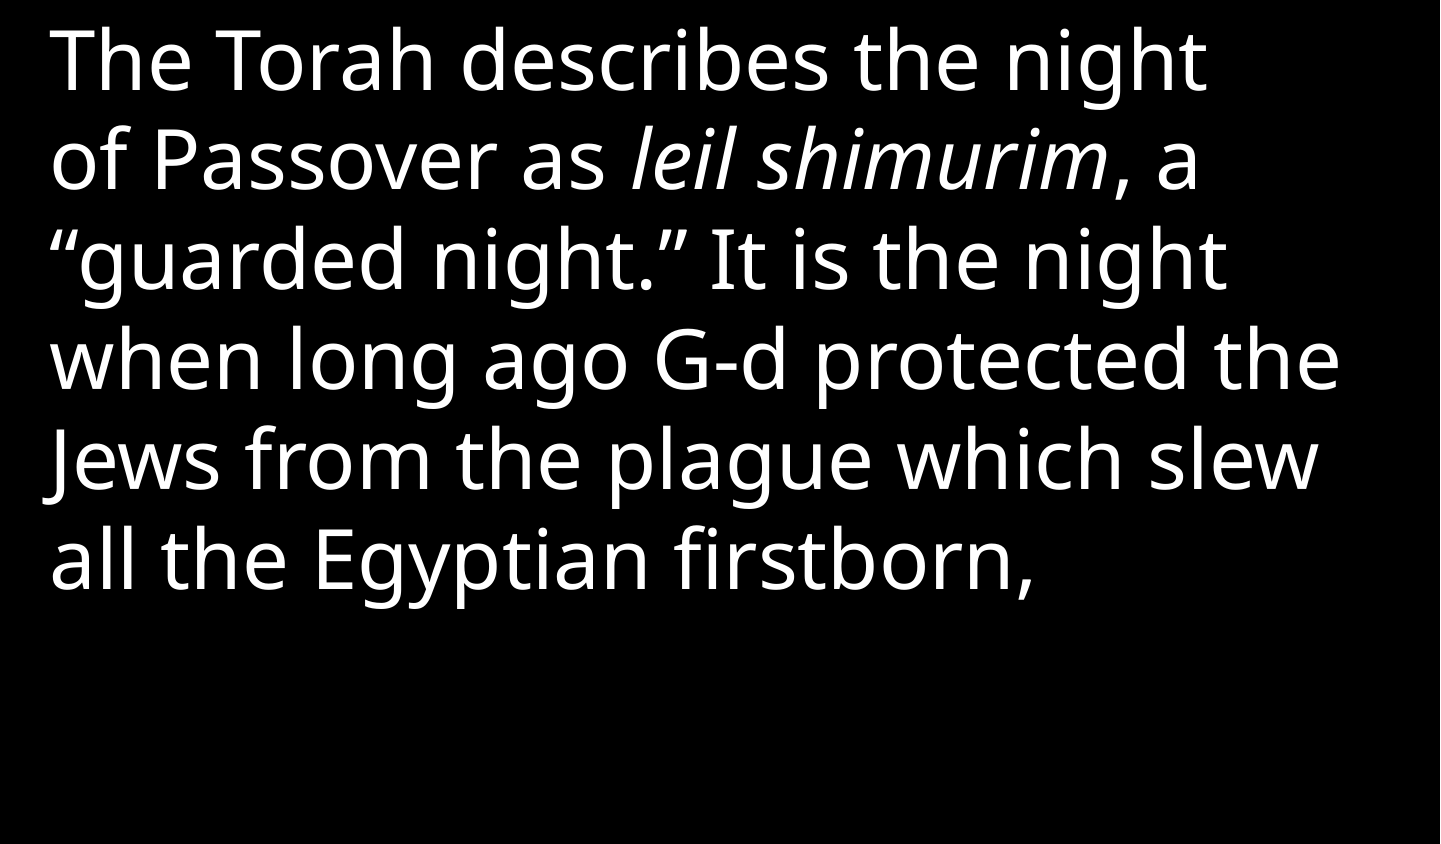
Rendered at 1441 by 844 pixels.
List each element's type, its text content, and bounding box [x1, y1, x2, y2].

subtitle The Torah describes the night of Passover as leil shimurim, a “guarded night.” It is the night when long ago G‑d protected the Jews from the plague which slew all the Egyptian firstborn, [36, 0, 1393, 844]
